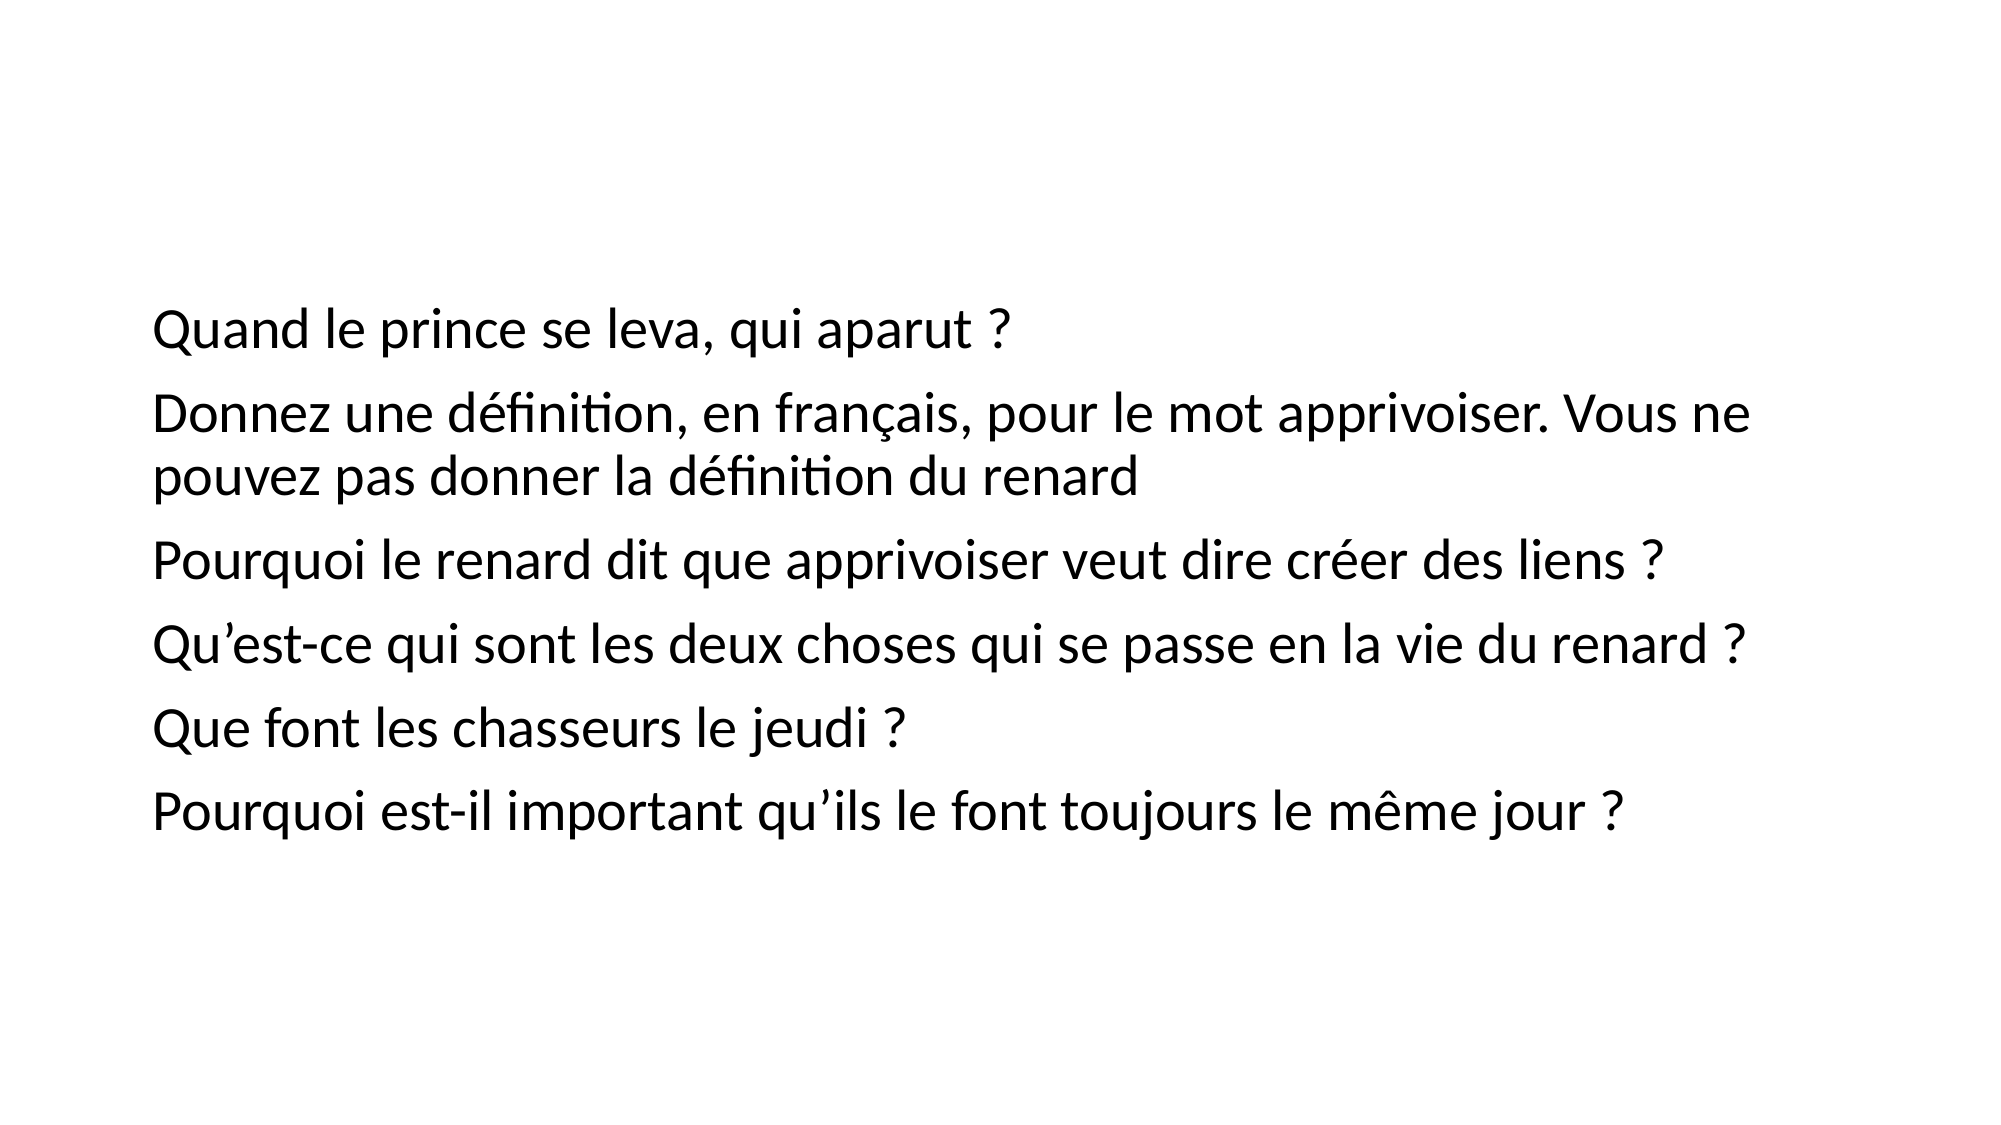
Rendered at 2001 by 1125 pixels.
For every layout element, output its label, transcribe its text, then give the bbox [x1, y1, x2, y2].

list Quand le prince se leva, qui aparut ? Donnez une définition, en français, pour le mot apprivoiser. Vous ne pouvez pas donner la définition du renard Pourquoi le renard dit que apprivoiser veut dire créer des liens ? Qu’est-ce qui sont les deux choses qui se passe en la vie du renard ? Que font les chasseurs le jeudi ? Pourquoi est-il important qu’ils le font toujours le même jour ? [137, 291, 1863, 1033]
text_box [165, 177, 1705, 853]
